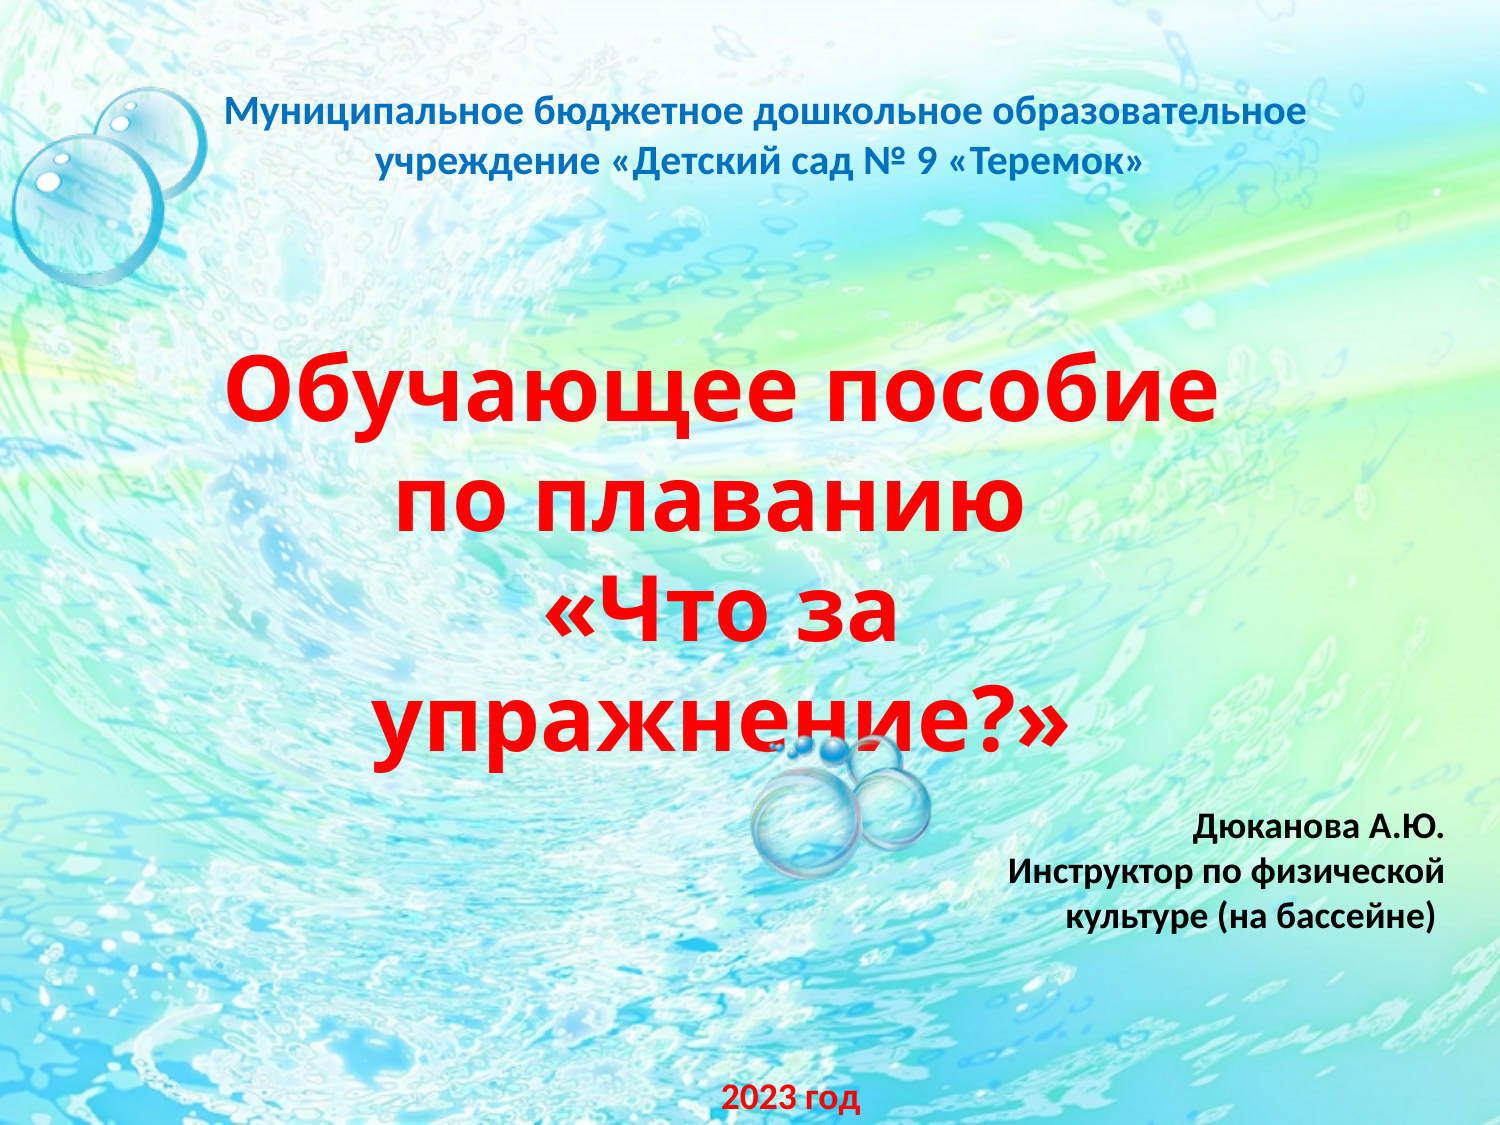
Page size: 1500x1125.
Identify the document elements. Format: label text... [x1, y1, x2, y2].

text_box Обучающее пособие по плаванию «Что за упражнение?» [171, 322, 1273, 777]
text_box 2023 год [690, 1064, 891, 1125]
text_box Муниципальное бюджетное дошкольное образовательное учреждение «Детский сад № 9 «Теремок» [109, 75, 1422, 191]
text_box Дюканова А.Ю. Инструктор по физической культуре (на бассейне) [946, 793, 1461, 944]
picture [0, 0, 1500, 1125]
